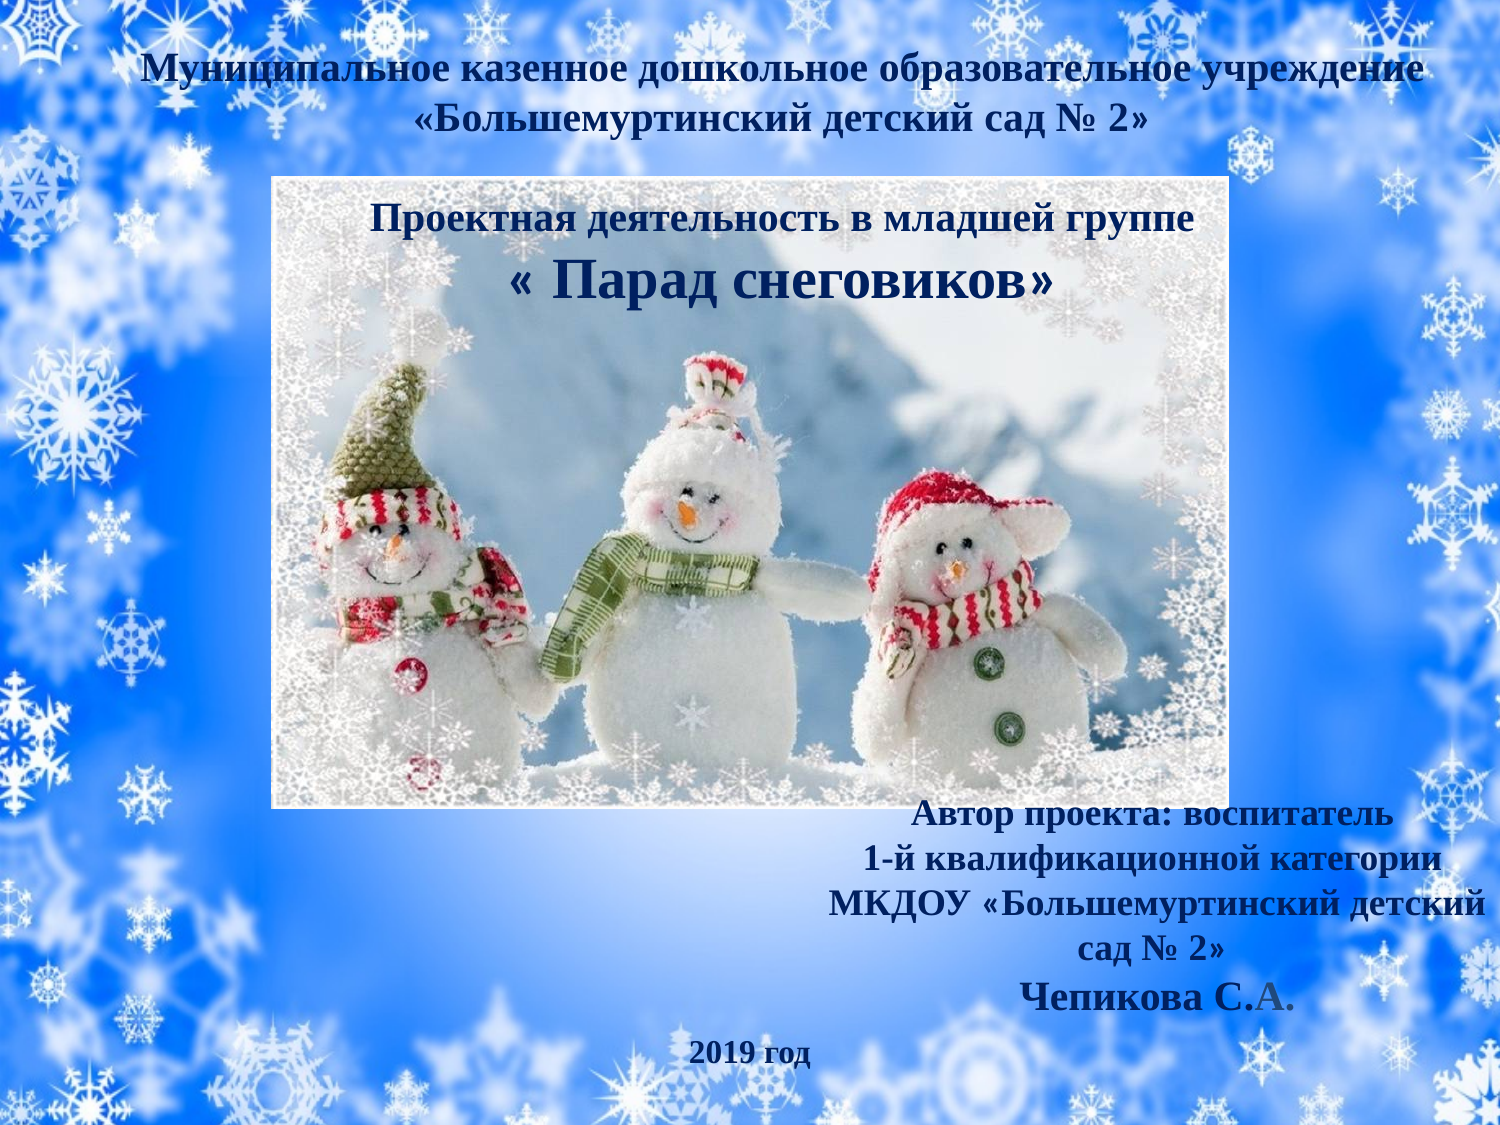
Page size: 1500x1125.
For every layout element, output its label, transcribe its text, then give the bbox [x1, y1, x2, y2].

text_box Автор проекта: воспитатель 1-й квалификационной категории МКДОУ «Большемуртинский детский сад № 2» Чепикова С.А. [782, 780, 1500, 1026]
text_box Муниципальное казенное дошкольное образовательное учреждение «Большемуртинский детский сад № 2» Проектная деятельность в младшей группе « Парад снеговиков» [53, 32, 1500, 388]
text_box 2019 год [673, 1023, 826, 1078]
picture [0, 0, 1500, 1125]
